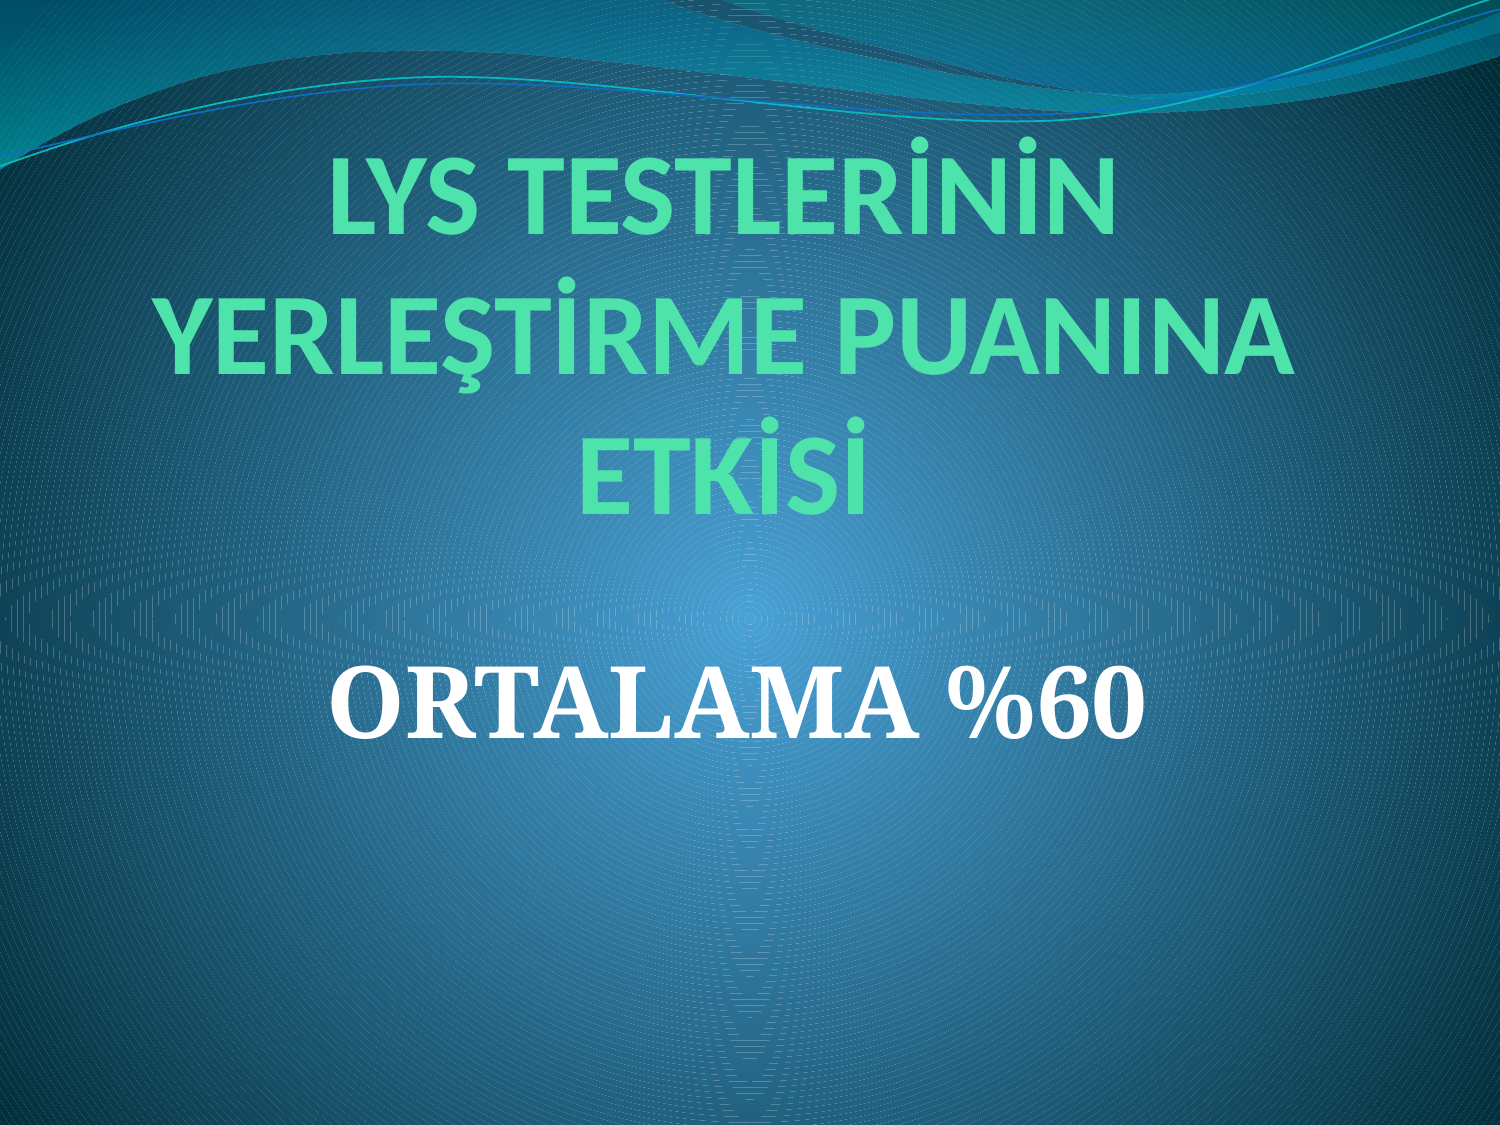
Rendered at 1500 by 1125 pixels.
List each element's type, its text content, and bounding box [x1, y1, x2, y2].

title LYS TESTLERİNİN YERLEŞTİRME PUANINA ETKİSİ [86, 216, 1362, 440]
list ORTALAMA %60 [100, 574, 1376, 822]
